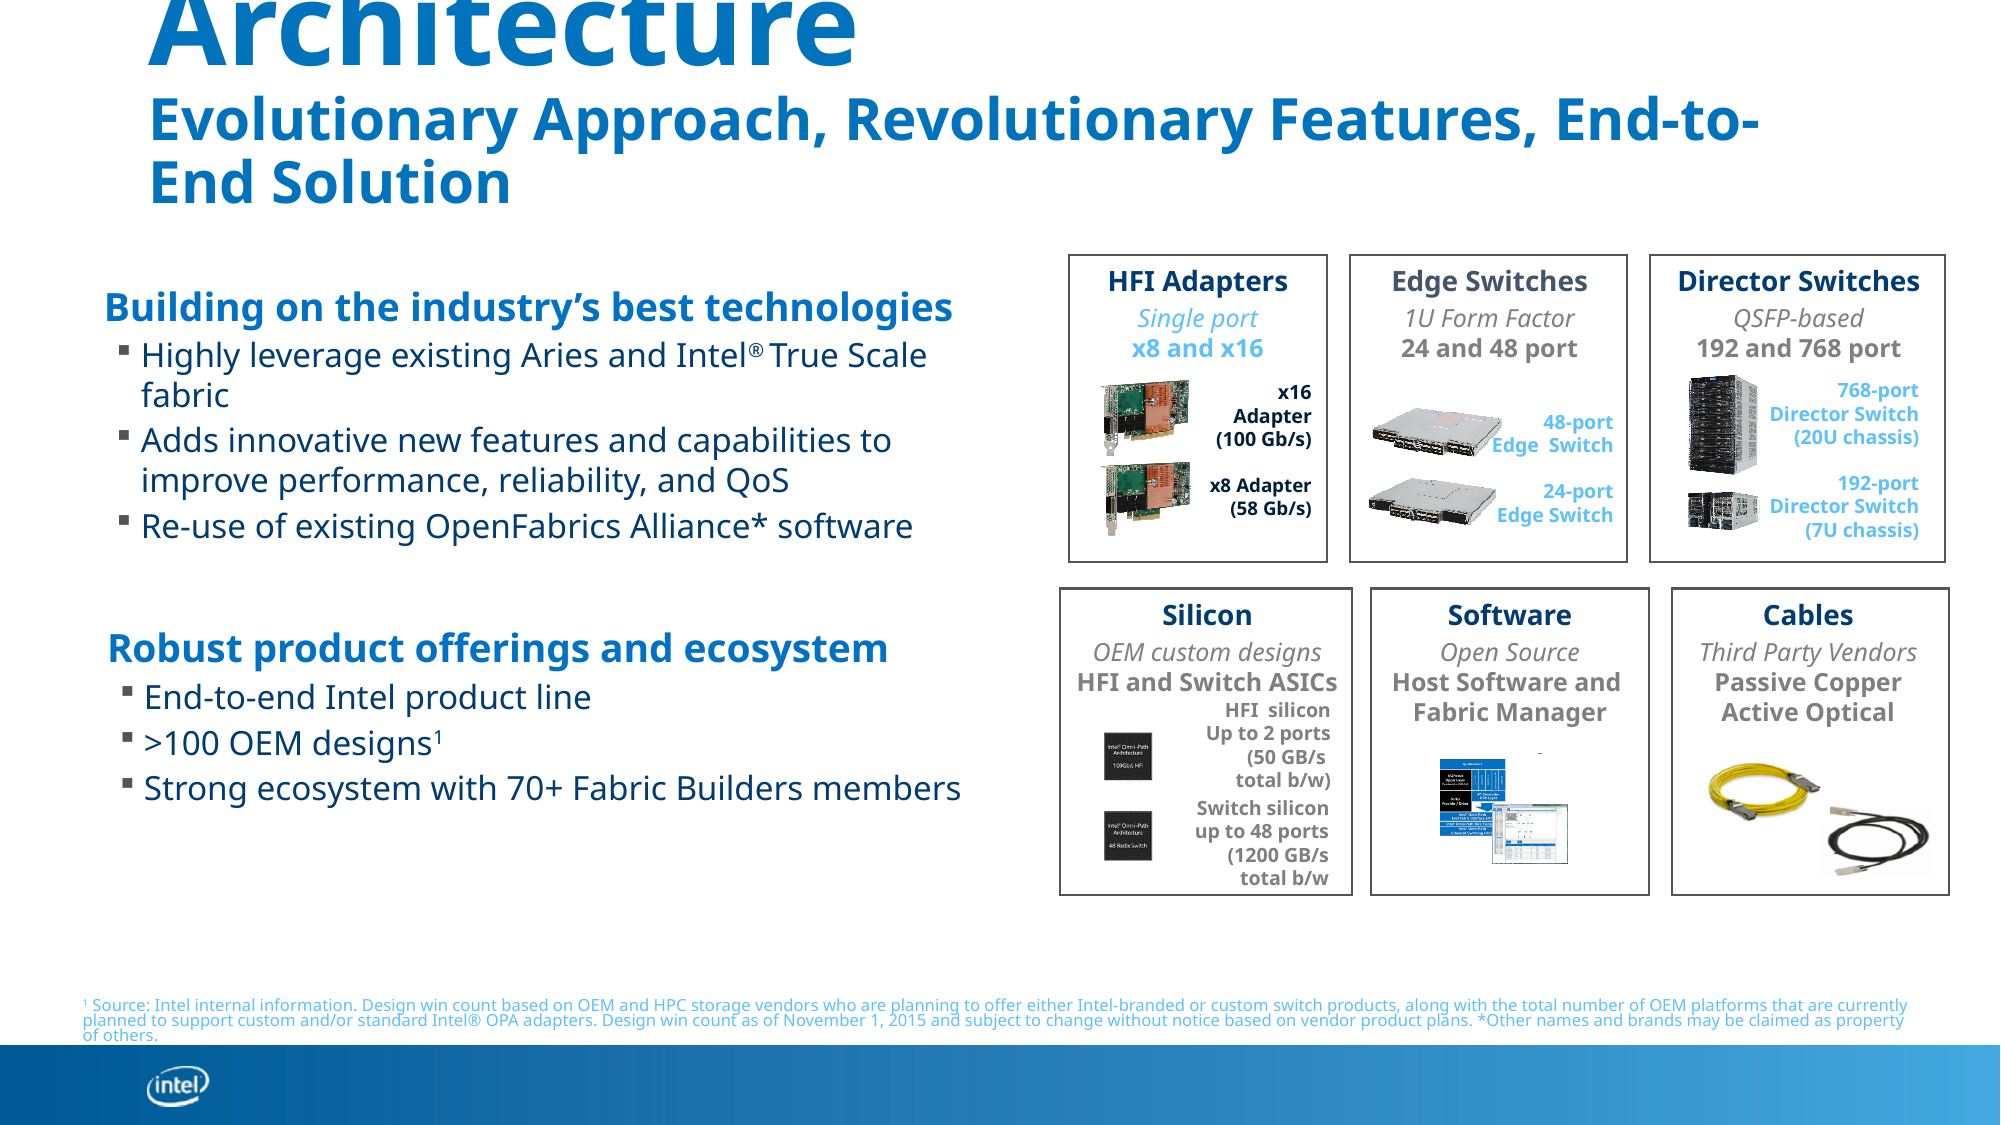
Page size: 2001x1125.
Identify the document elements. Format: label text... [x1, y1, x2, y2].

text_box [1349, 254, 1628, 562]
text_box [1059, 588, 1352, 896]
title Intel® Omni-Path Architecture Evolutionary Approach, Revolutionary Features, End-to-End Solution [137, 0, 1863, 222]
text_box Robust product offerings and ecosystem End-to-end Intel product line >100 OEM designs1 Strong ecosystem with 70+ Fabric Builders members [107, 624, 1003, 853]
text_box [1069, 254, 1328, 562]
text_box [1650, 254, 1945, 562]
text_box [1371, 588, 1649, 896]
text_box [1671, 588, 1950, 896]
text_box Building on the industry’s best technologies Highly leverage existing Aries and Intel® True Scale fabric Adds innovative new features and capabilities to improve performance, reliability, and QoS Re-use of existing OpenFabrics Alliance* software [103, 282, 1025, 538]
text_box 1 Source: Intel internal information. Design win count based on OEM and HPC storage vendors who are planning to offer either Intel-branded or custom switch products, along with the total number of OEM platforms that are currently planned to support custom and/or standard Intel® OPA adapters. Design win count as of November 1, 2015 and subject to change without notice based on vendor product plans. *Other names and brands may be claimed as property of others. [67, 992, 1930, 1053]
picture [0, 1045, 2000, 1125]
